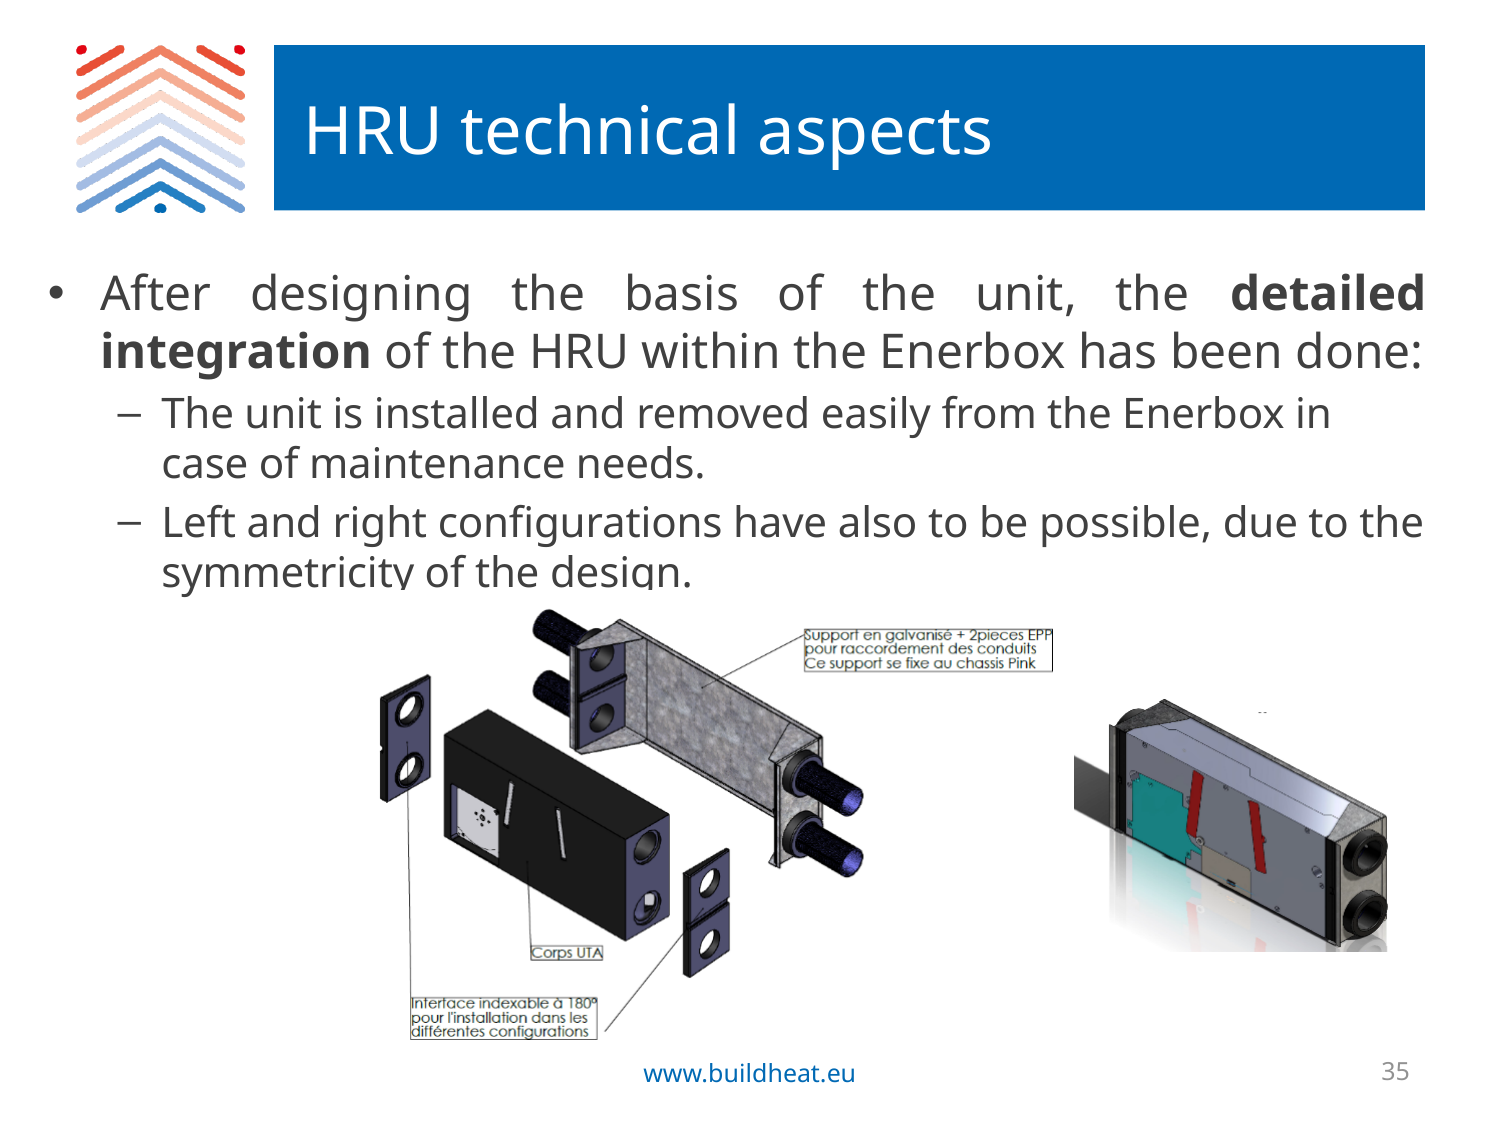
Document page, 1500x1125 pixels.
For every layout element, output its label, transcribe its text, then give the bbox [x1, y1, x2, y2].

list After designing the basis of the unit, the detailed integration of the HRU within the Enerbox has been done: The unit is installed and removed easily from the Enerbox in case of maintenance needs. Left and right configurations have also to be possible, due to the symmetricity of the design. [33, 255, 1442, 626]
slide_number 35 [1074, 1042, 1425, 1103]
footer www.buildheat.eu [512, 1052, 988, 1103]
picture [378, 590, 1055, 1043]
title HRU technical aspects [274, 45, 1425, 211]
picture [43, 12, 277, 245]
picture [1074, 683, 1443, 952]
